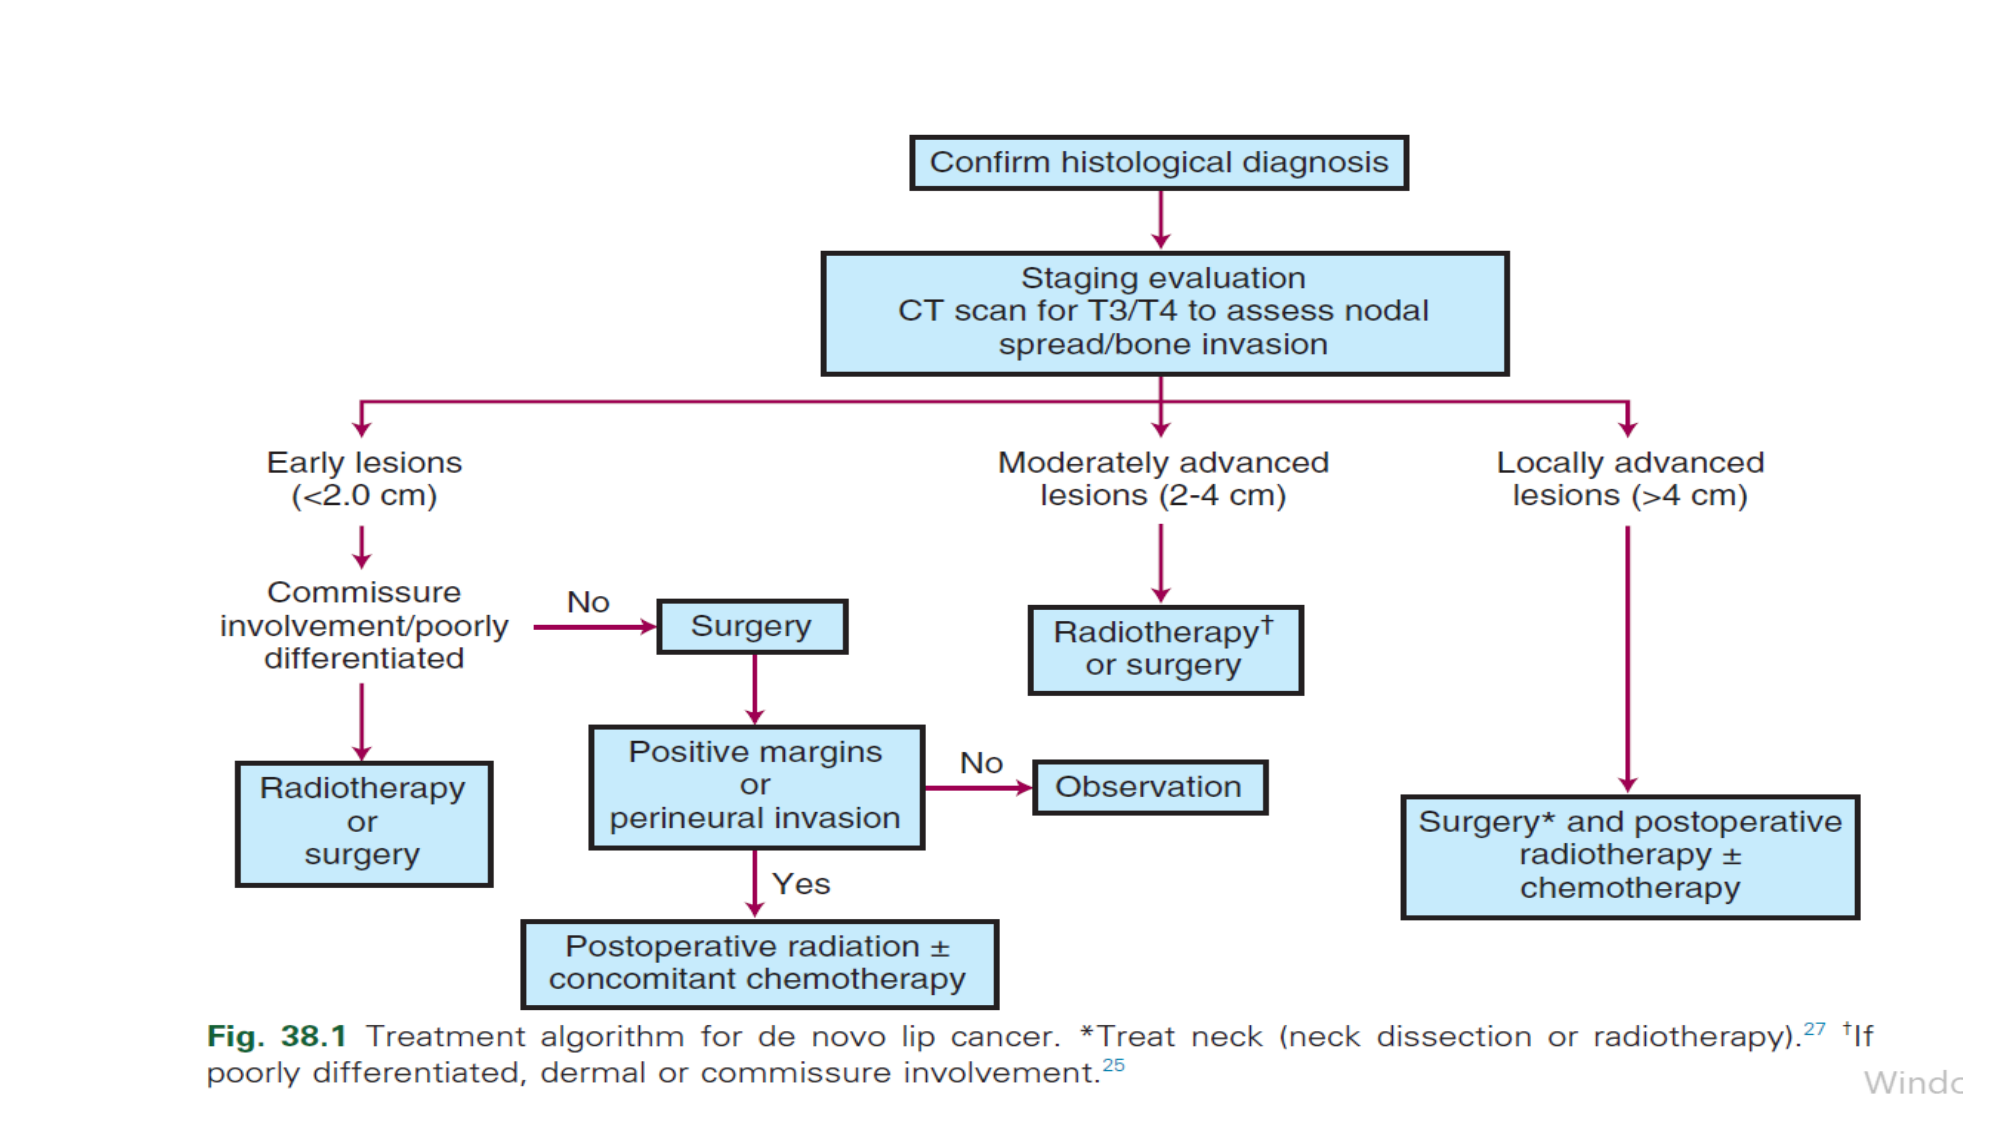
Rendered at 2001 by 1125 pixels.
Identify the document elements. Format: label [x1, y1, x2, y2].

list [102, 125, 1963, 1100]
